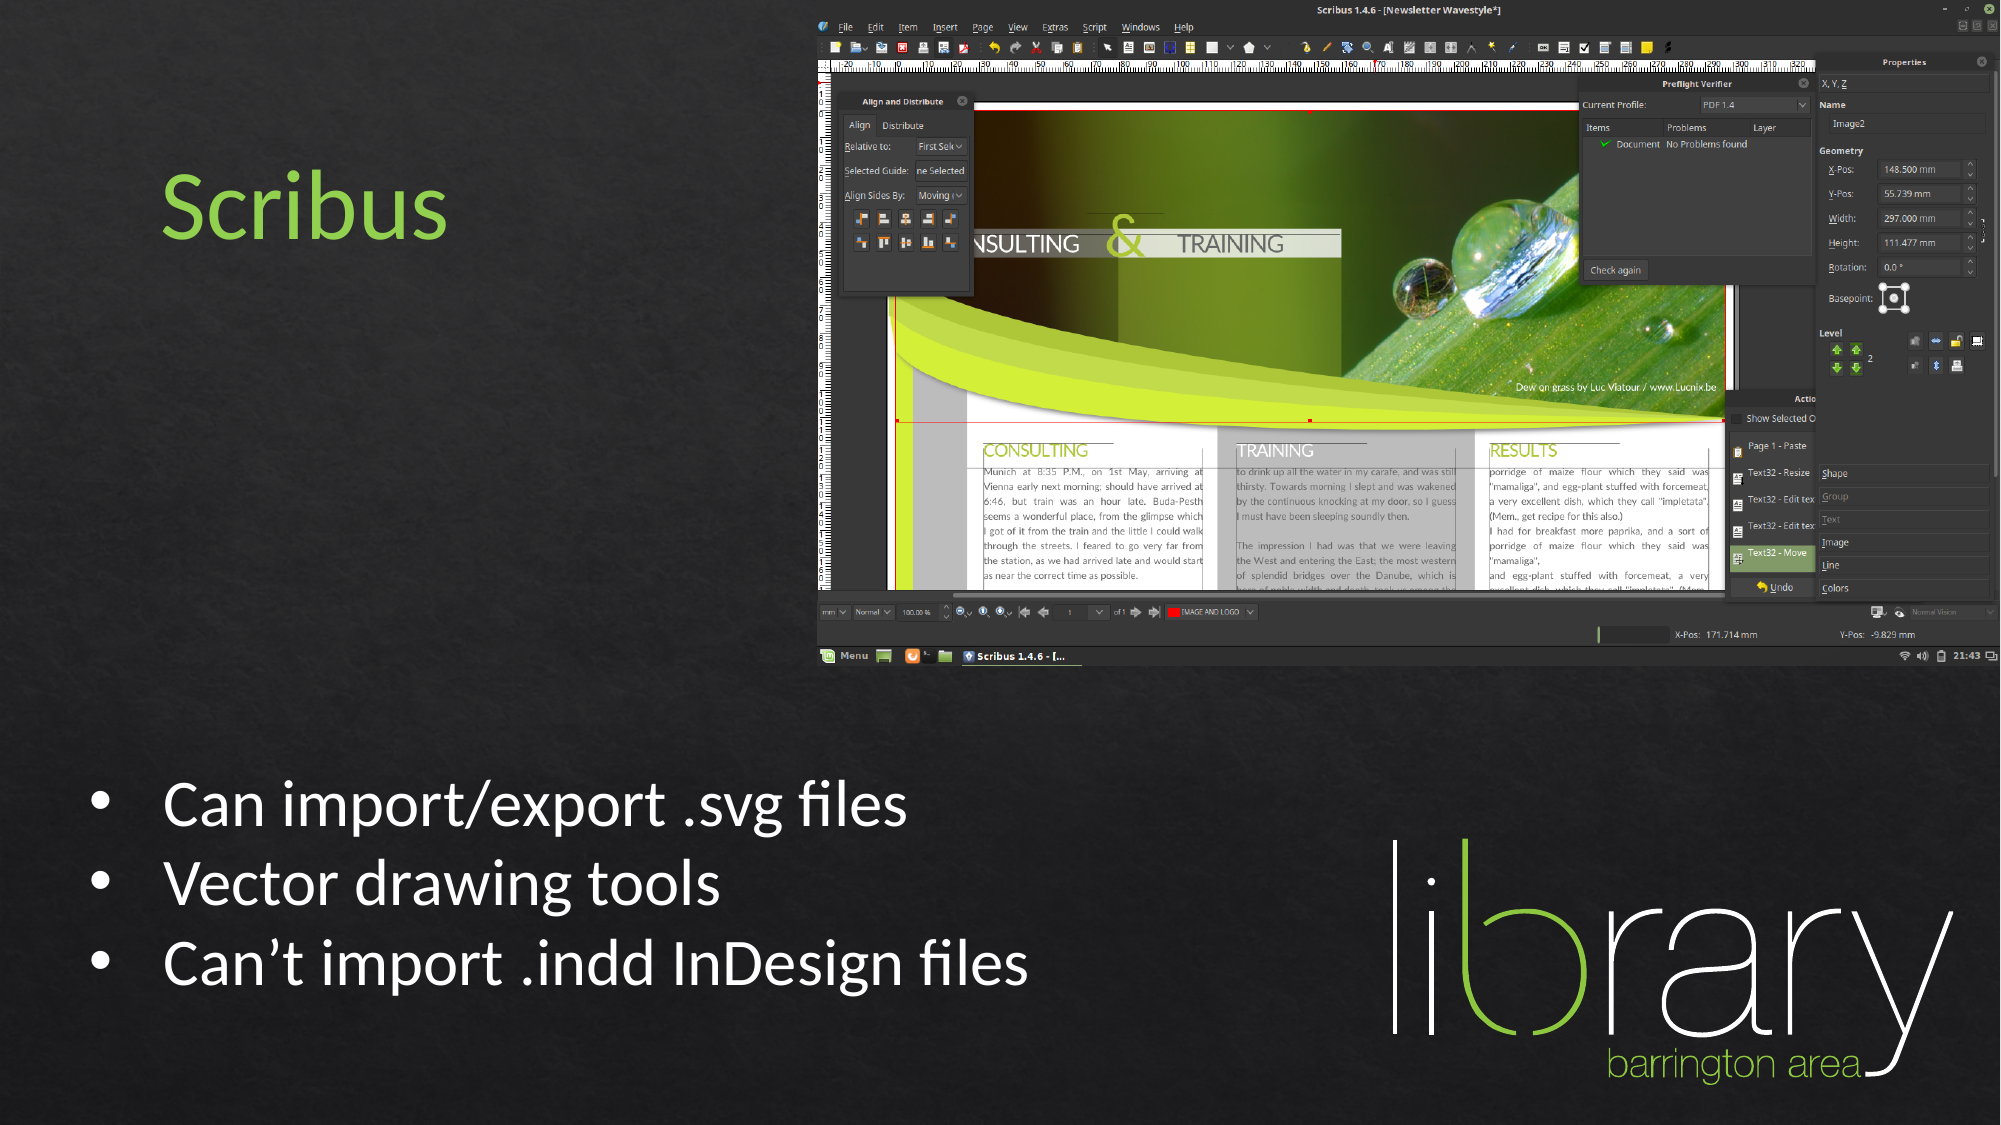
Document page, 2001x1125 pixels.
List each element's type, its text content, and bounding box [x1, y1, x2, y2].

picture [817, 0, 2000, 666]
text_box Scribus [145, 131, 809, 387]
text_box Can import/export .svg files Vector drawing tools Can’t import .indd InDesign files [74, 751, 1046, 1007]
picture [1392, 837, 1954, 1086]
